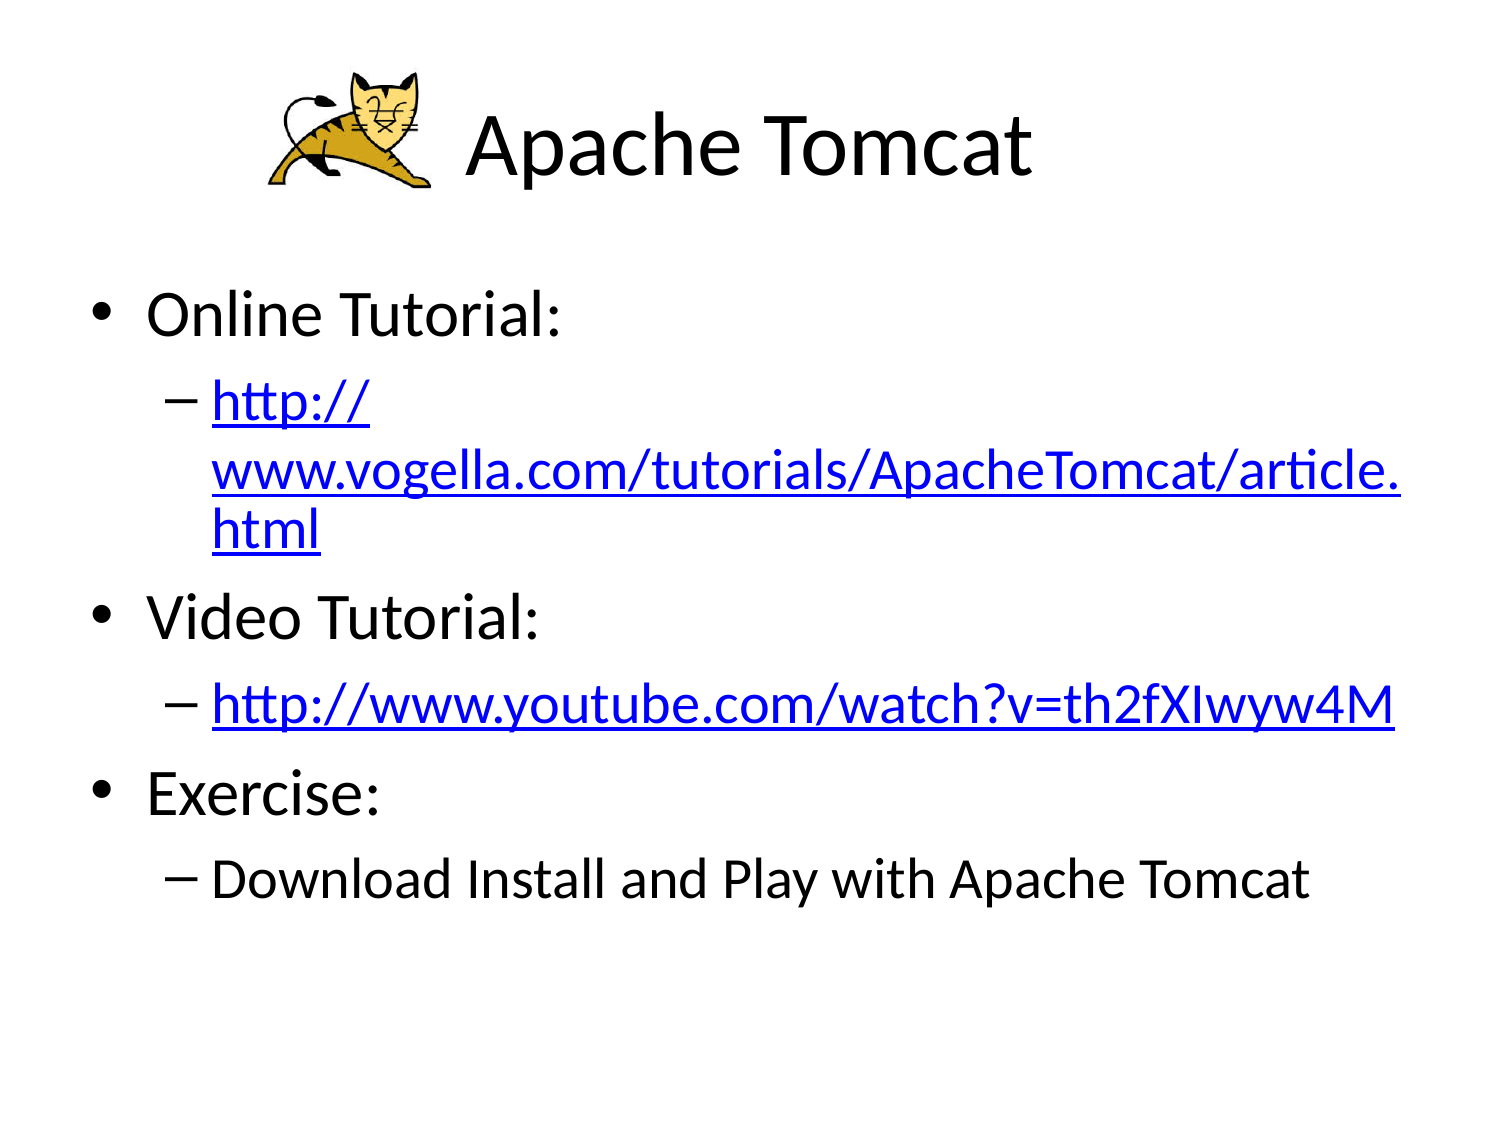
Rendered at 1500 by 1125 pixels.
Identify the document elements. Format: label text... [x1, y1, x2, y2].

picture [262, 66, 451, 193]
title Apache Tomcat [75, 45, 1425, 233]
list Online Tutorial: http://www.vogella.com/tutorials/ApacheTomcat/article.html Video Tutorial: http://www.youtube.com/watch?v=th2fXIwyw4M Exercise: Download Install and Play with Apache Tomcat [75, 262, 1425, 1005]
